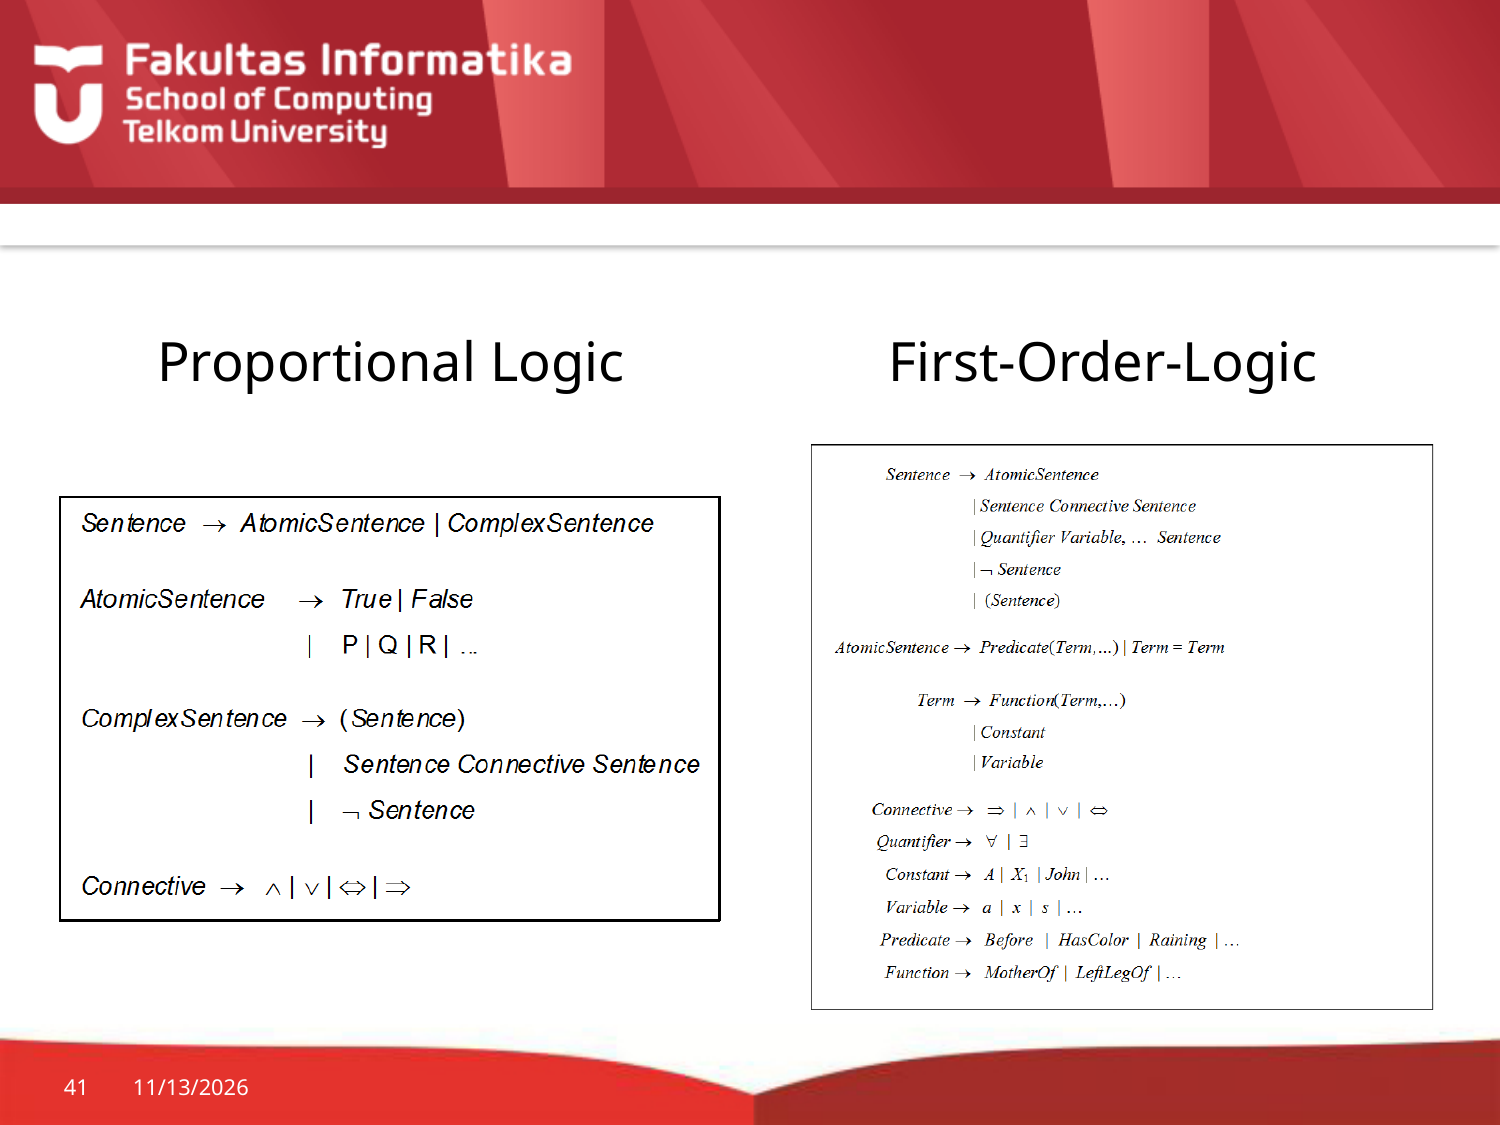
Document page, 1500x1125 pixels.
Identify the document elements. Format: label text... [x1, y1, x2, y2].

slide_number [132, 1058, 403, 1119]
picture [0, 0, 1500, 203]
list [58, 495, 723, 928]
list First-Order-Logic [771, 270, 1436, 400]
list Proportional Logic [60, 270, 723, 400]
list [803, 435, 1436, 1017]
picture [0, 1024, 1500, 1125]
slide_number 41 [63, 1058, 123, 1119]
